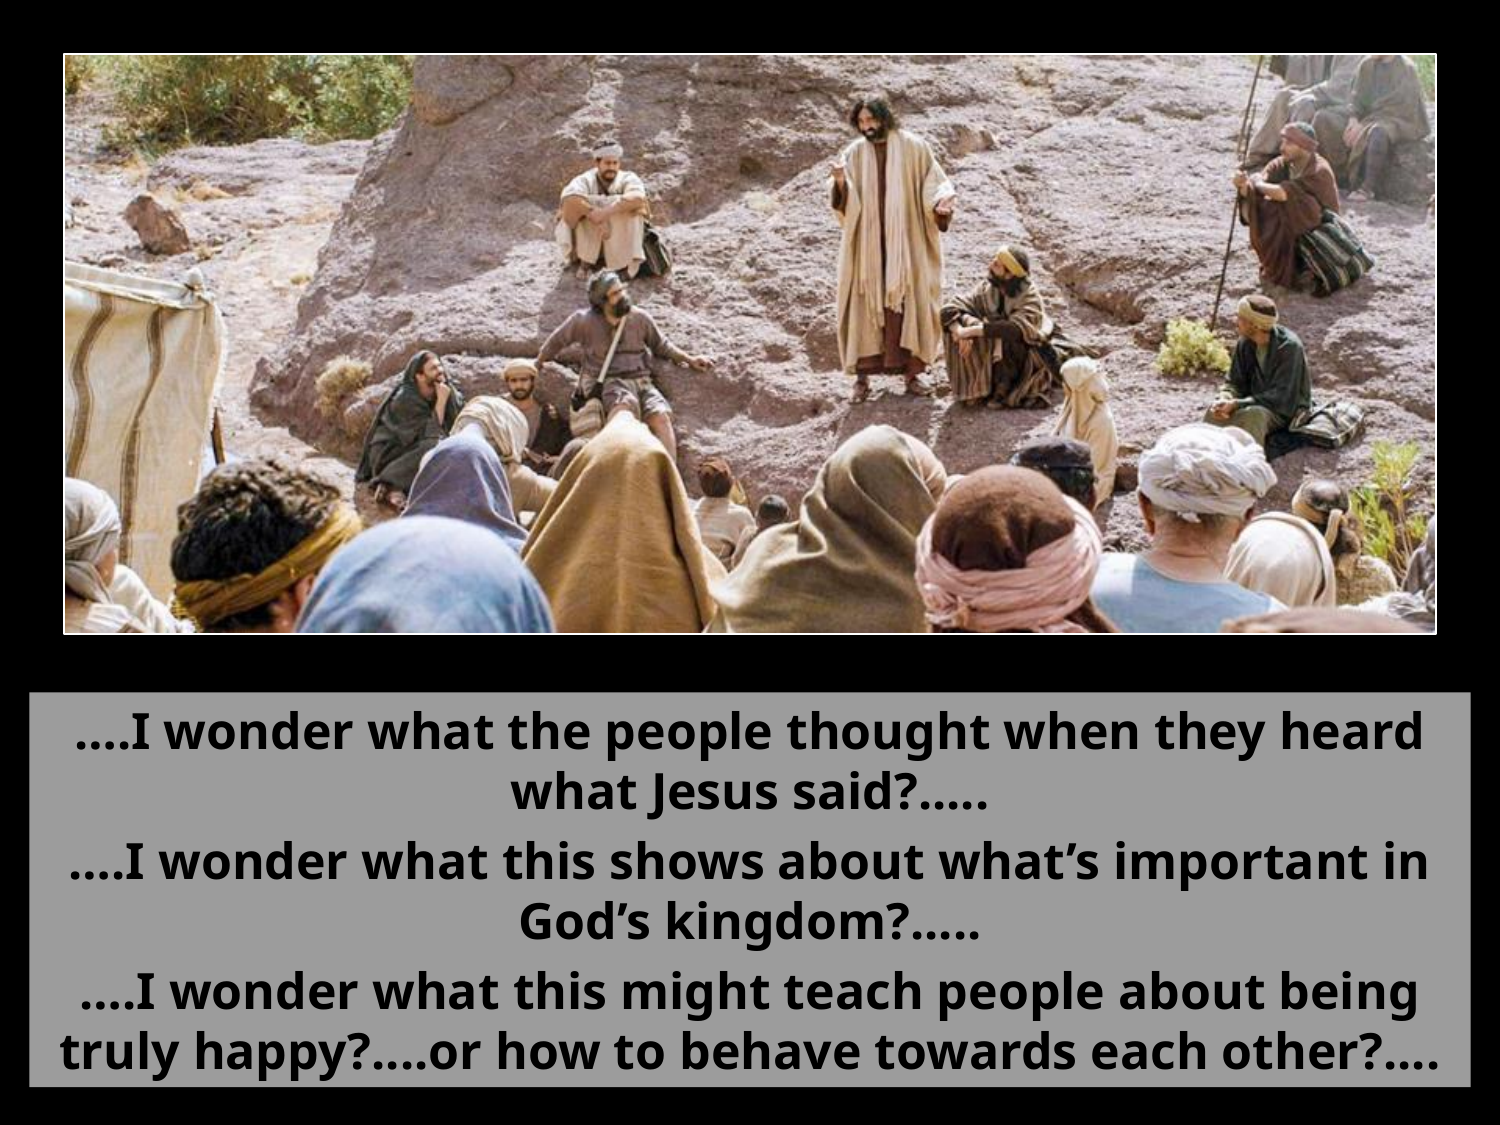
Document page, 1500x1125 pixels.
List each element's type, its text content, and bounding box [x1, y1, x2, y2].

picture [64, 54, 1436, 634]
text_box ….I wonder what the people thought when they heard what Jesus said?..... ….I wonder what this shows about what’s important in God’s kingdom?..... ….I wonder what this might teach people about being truly happy?....or how to behave towards each other?.... [29, 692, 1471, 1088]
